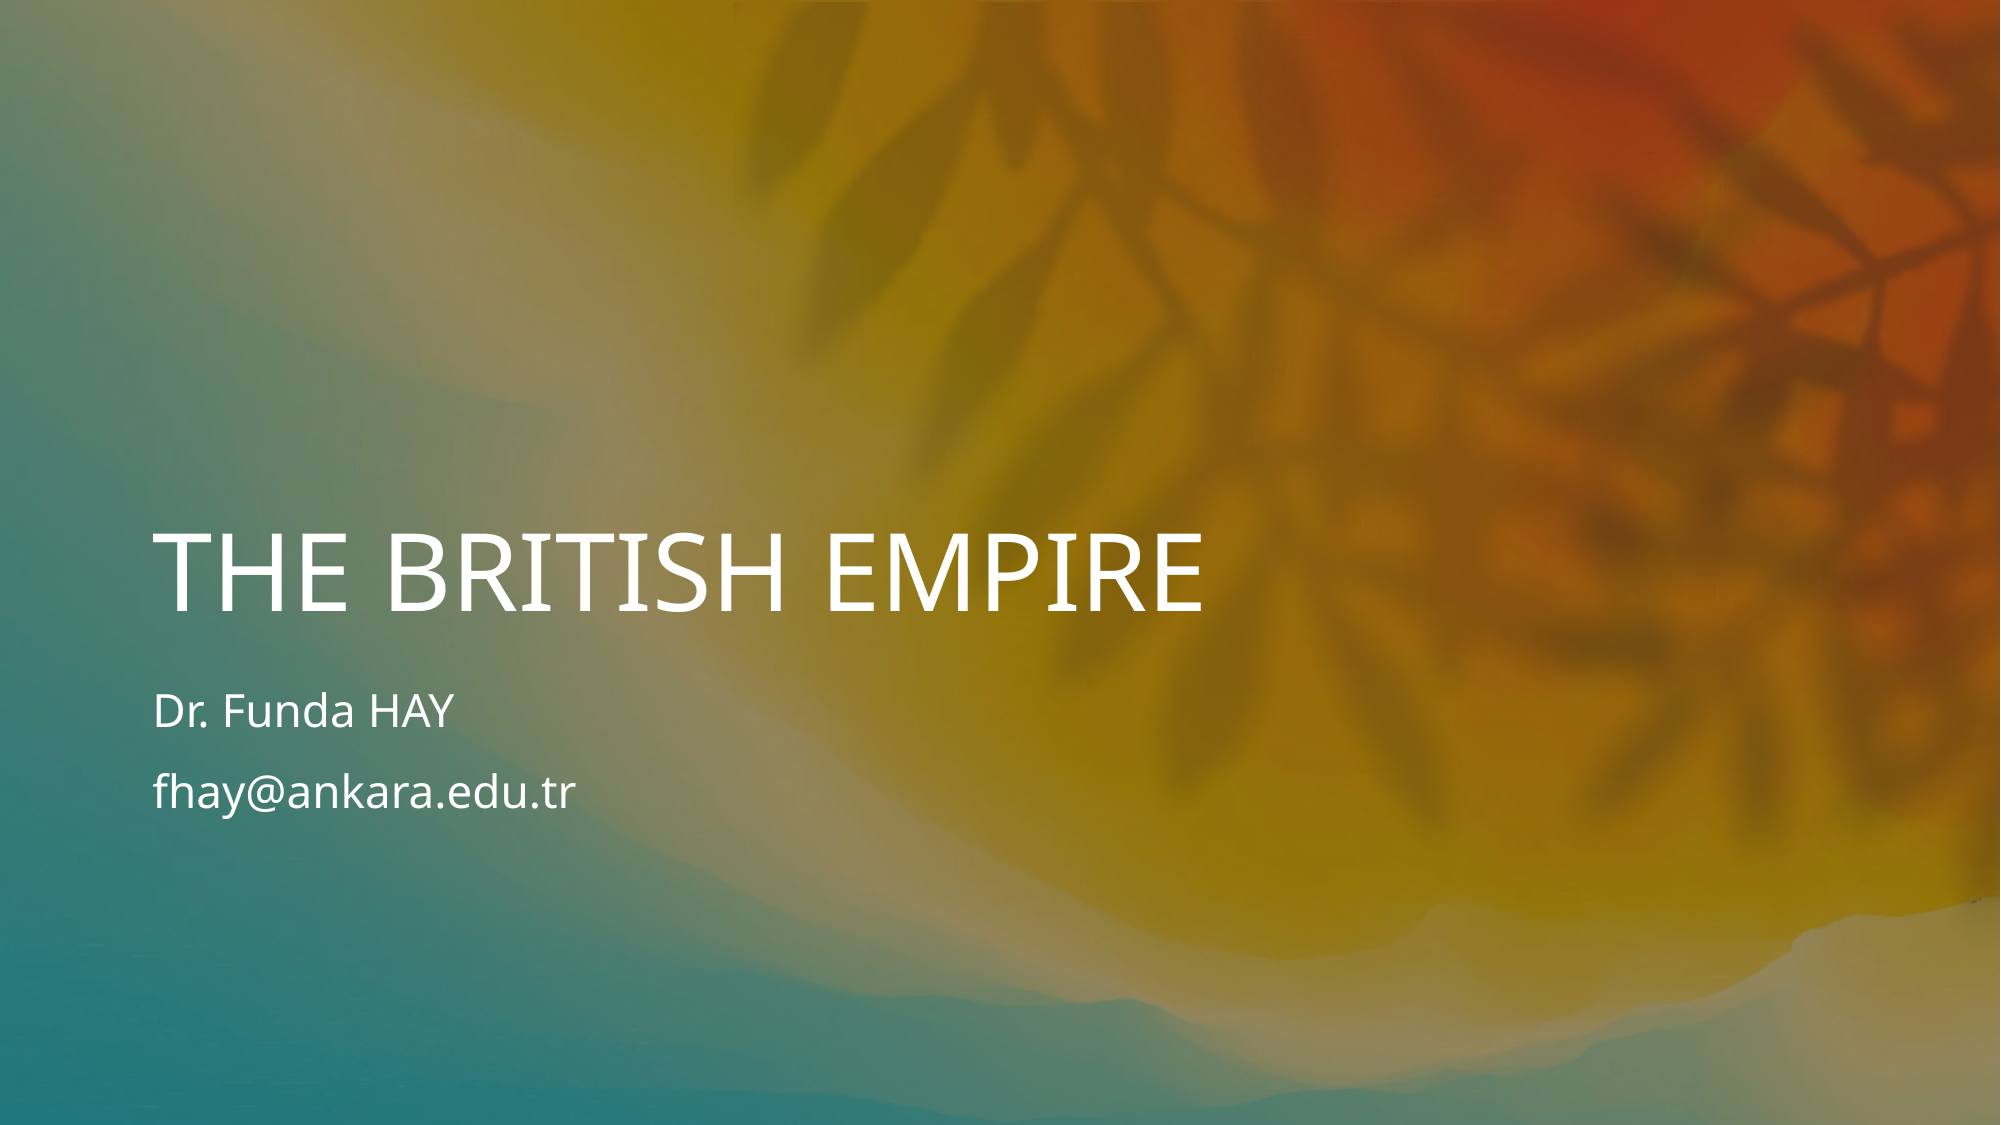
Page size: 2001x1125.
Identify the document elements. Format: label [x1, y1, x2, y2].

text_box [732, 0, 2000, 1125]
picture [0, 0, 732, 1125]
